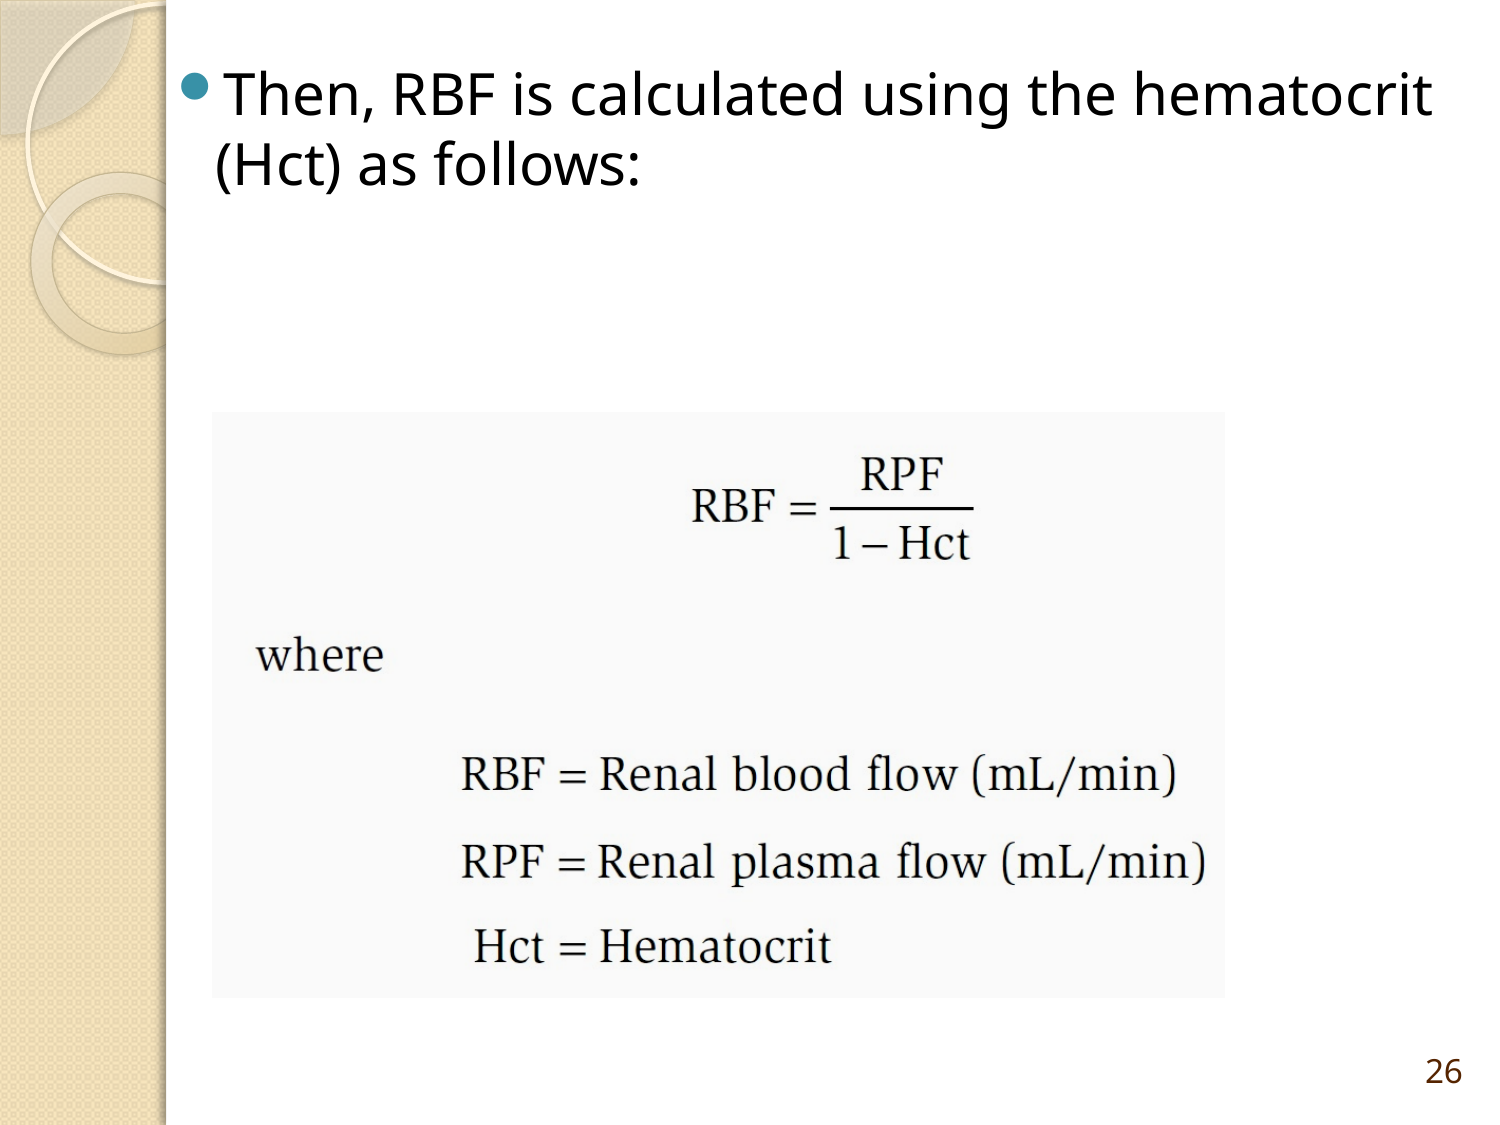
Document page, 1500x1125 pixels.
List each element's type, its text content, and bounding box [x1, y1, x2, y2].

list Then, RBF is calculated using the hematocrit (Hct) as follows: [162, 50, 1466, 1075]
slide_number 26 [1400, 1025, 1488, 1104]
picture [212, 412, 1225, 999]
